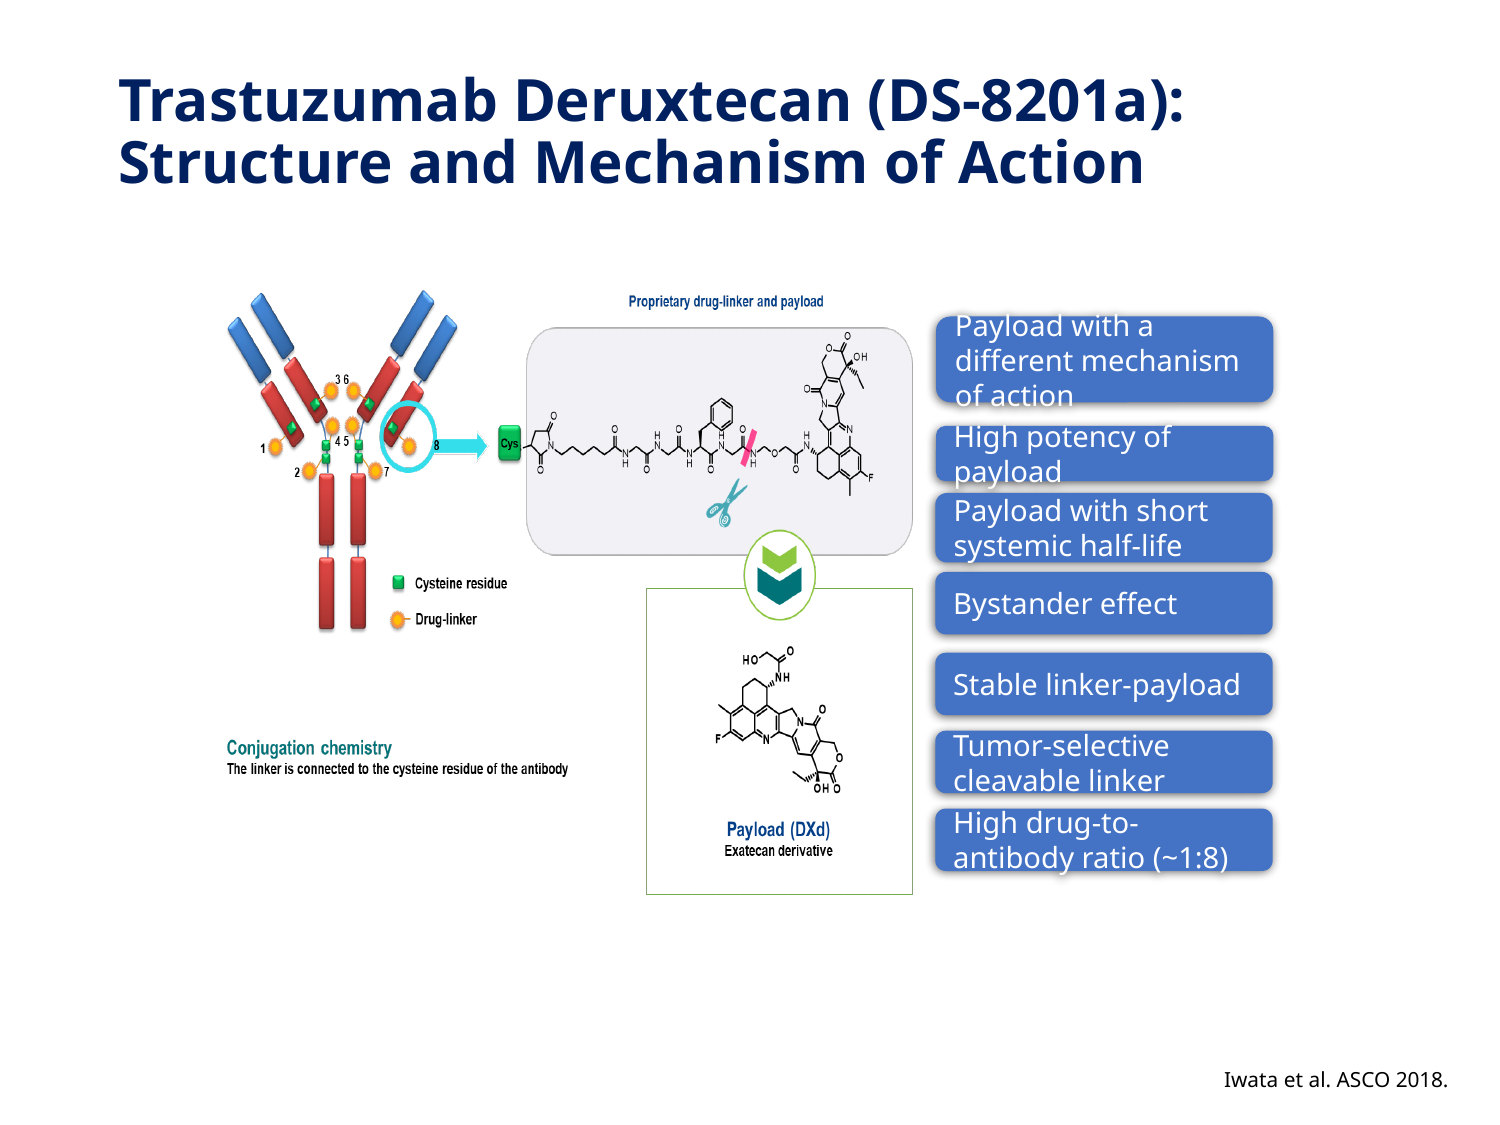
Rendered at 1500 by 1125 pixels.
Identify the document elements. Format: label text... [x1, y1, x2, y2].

picture [217, 286, 919, 895]
text_box High drug-to-antibody ratio (~1:8) [935, 808, 1273, 872]
text_box Tumor-selective cleavable linker [935, 730, 1273, 794]
text_box High potency of payload [935, 425, 1274, 482]
text_box Bystander effect [935, 572, 1273, 635]
text_box Iwata et al. ASCO 2018. [1114, 1059, 1469, 1099]
text_box Payload with a different mechanism of action [936, 316, 1274, 403]
text_box Stable linker-payload [935, 652, 1273, 716]
text_box Payload with short systemic half-life [935, 492, 1273, 563]
title Trastuzumab Deruxtecan (DS-8201a): Structure and Mechanism of Action [103, 59, 1397, 278]
